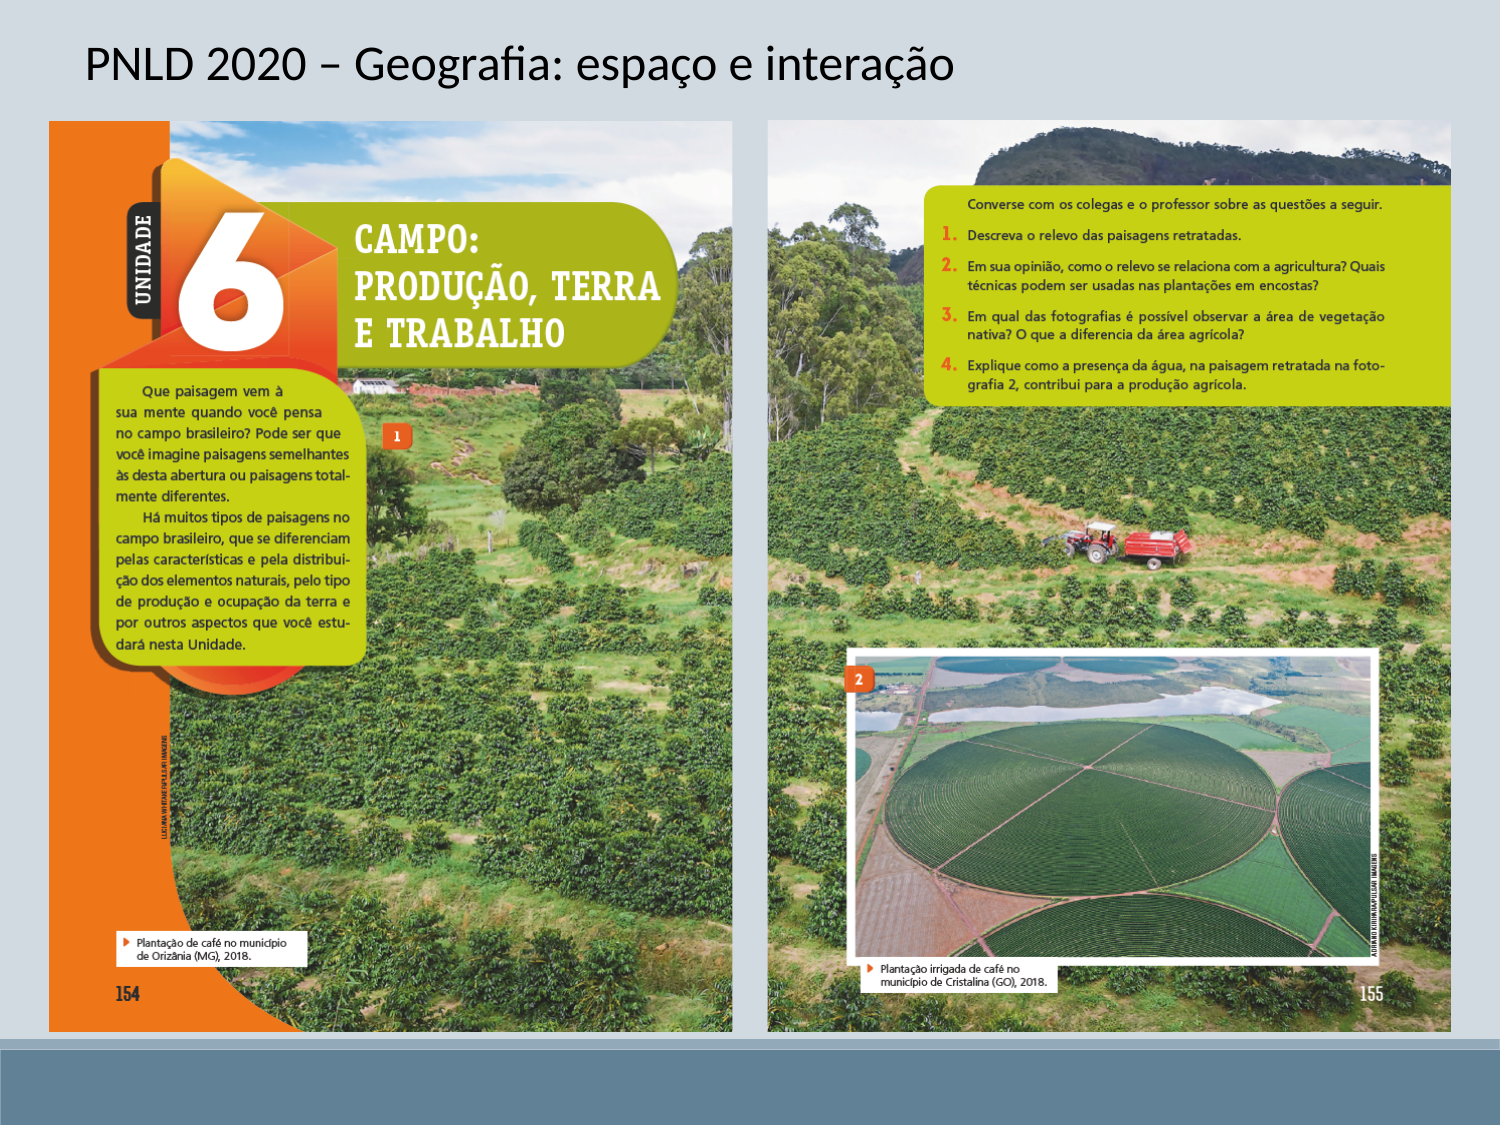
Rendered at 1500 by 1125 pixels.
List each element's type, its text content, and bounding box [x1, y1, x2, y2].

picture [767, 120, 1452, 1032]
picture [48, 121, 733, 1032]
text_box PNLD 2020 – Geografia: espaço e interação [70, 23, 1259, 98]
